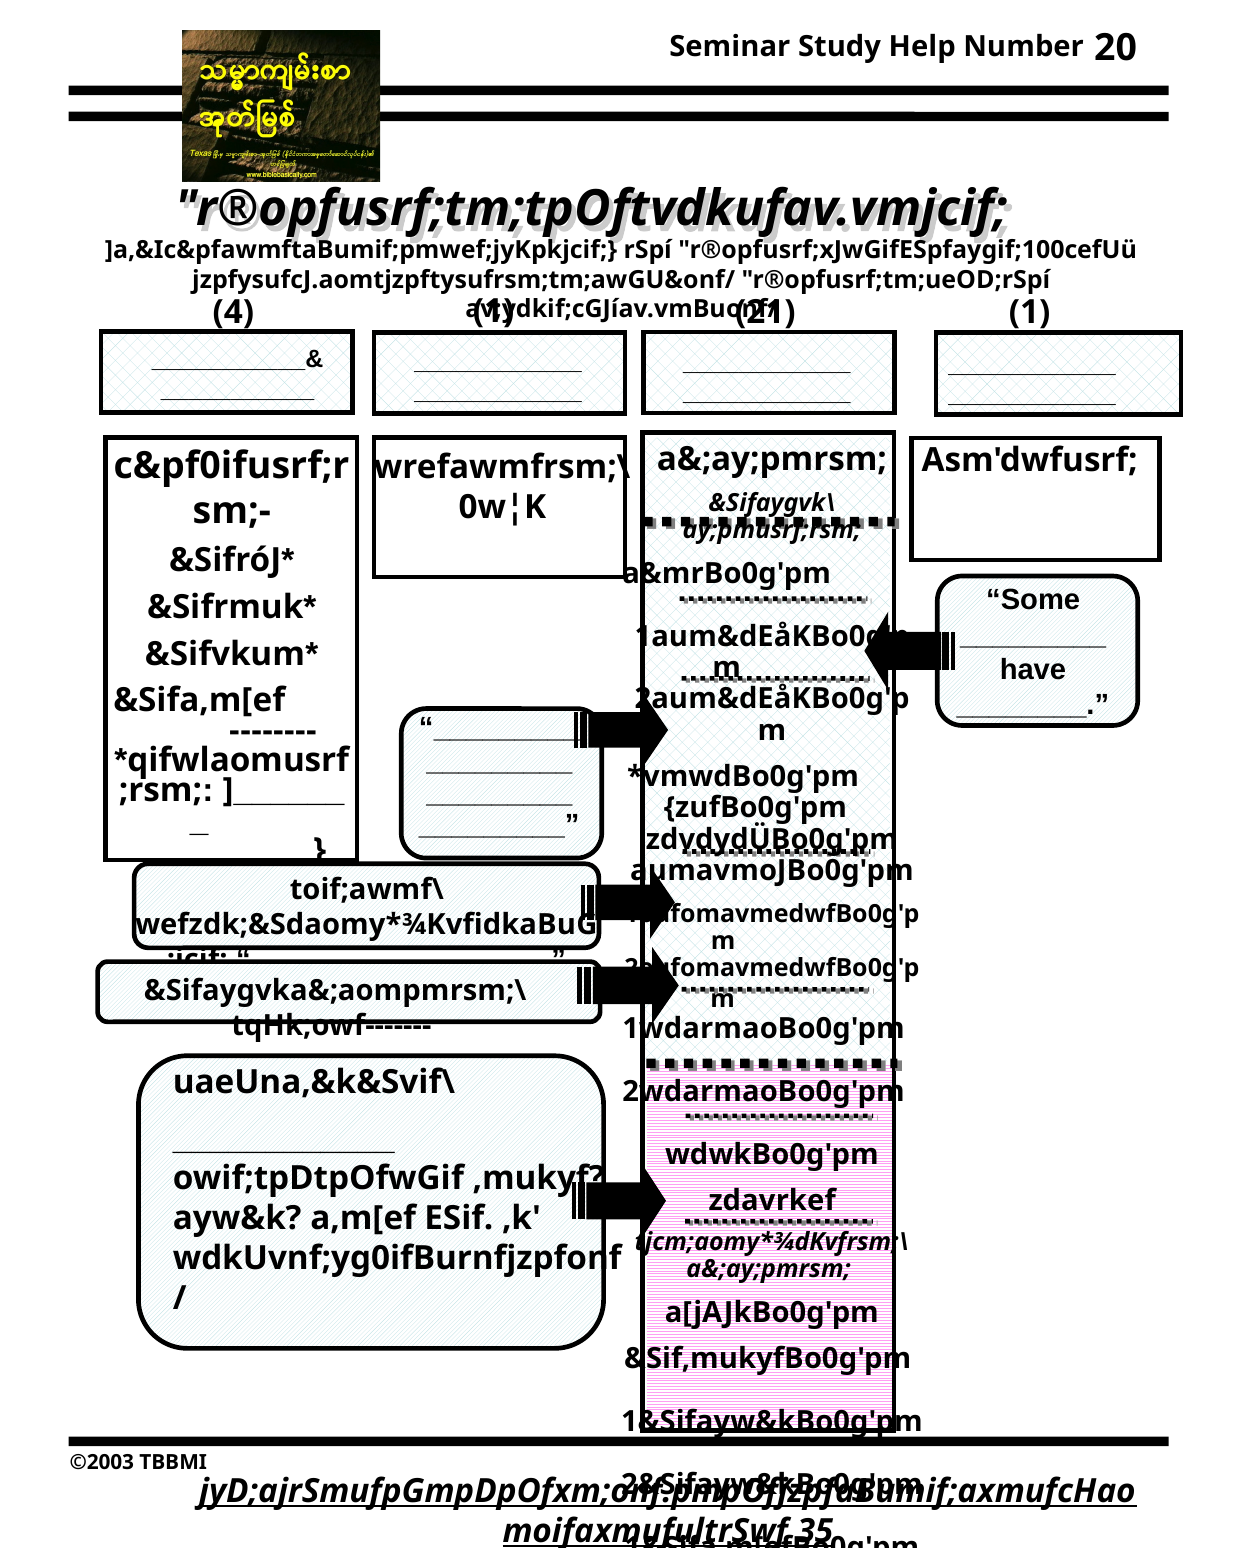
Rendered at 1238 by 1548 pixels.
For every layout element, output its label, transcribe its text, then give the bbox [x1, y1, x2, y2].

text_box ____________ ____________ [397, 336, 599, 412]
text_box [643, 331, 708, 414]
text_box 20 [1079, 15, 1204, 75]
text_box [951, 632, 955, 670]
text_box (21) [708, 283, 823, 338]
text_box [589, 712, 605, 716]
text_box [117, 863, 675, 947]
text_box [942, 632, 949, 670]
text_box (4) [176, 282, 291, 338]
text_box ____________ ____________ [931, 340, 1133, 416]
picture [182, 30, 381, 167]
text_box c&pf0ifusrf;rsm;- &SifróJ* &Sifrmuk* &Sifvkum* &Sifa,m[ef --------*qifwlaomusrf;rsm;: ]_______ ________} [96, 433, 368, 875]
text_box (1) [436, 281, 551, 337]
text_box [939, 437, 1160, 561]
text_box ___________& ___________ [129, 335, 346, 411]
text_box a&;ay;pmrsm; &Sifaygvk\ay;pmusrf;rsm; a&mrBo0g'pm 1aum&dEåKBo0g'pm 2aum&dEåKBo0g'pm *vmwdBo0g'pm {zufBo0g'pm zdvdydÜBo0g'pm aumavmoJBo0g'pm 1oufomavmedwfBo0g'pm 2oufomavmedwfBo0g'pm 1wdarmaoBo0g'pm 2wdarmaoBo0g'pm wdwkBo0g'pm zdavrkef tjcm;aomy*¾dKvfrsm;\ a&;ay;pmrsm; a[jAJkBo0g'pm &Sif,mukyfBo0g'pm 1&Sifayw&kBo0g'pm 2&Sifayw&kBo0g'pm 1&Sifa,m[efBo0g'pm 2&Sifa,m[efBo0g'pm 3&Sifa,m[efBo0g'pm &Sif,k' [605, 433, 939, 1461]
text_box [408, 708, 590, 716]
text_box ____________ ____________ [666, 338, 868, 414]
text_box ]a,&Ic&pfawmftaBumif;pmwef;jyKpkjcif;} rSpí "r®opfusrf;xJwGifESpfaygif;100cefUü jzpfysufcJ.aomtjzpftysufrsm;tm;awGU&onf/ "r®opfusrf;tm;ueOD;rSpí av;ydkif;cGJíav.vmBuonf/ [60, 225, 1184, 331]
text_box [1132, 585, 1138, 717]
text_box [100, 331, 353, 413]
text_box Asm'dwfusrf; [902, 430, 1158, 437]
text_box [823, 331, 895, 414]
text_box [373, 332, 626, 414]
text_box [373, 437, 605, 577]
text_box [138, 1052, 666, 1349]
text_box “Some _________ have ________.” [939, 572, 1132, 728]
text_box [105, 437, 357, 861]
text_box [404, 846, 599, 859]
text_box (1) [972, 283, 1087, 338]
text_box "r®opfusrf;tm;tpOftvdkufav.vmjcif; [160, 167, 1148, 225]
text_box [935, 332, 1182, 415]
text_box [66, 949, 679, 1023]
text_box “_________ _________ _________ _________” [393, 716, 605, 846]
text_box jyD;ajrSmufpGmpDpOfxm;onf.pmpOfjzpfaBumif;axmufcHaomoifaxmufultrSwf 35 [175, 1461, 1161, 1548]
text_box wrefawmfrsm;\0w¦K [368, 438, 373, 533]
